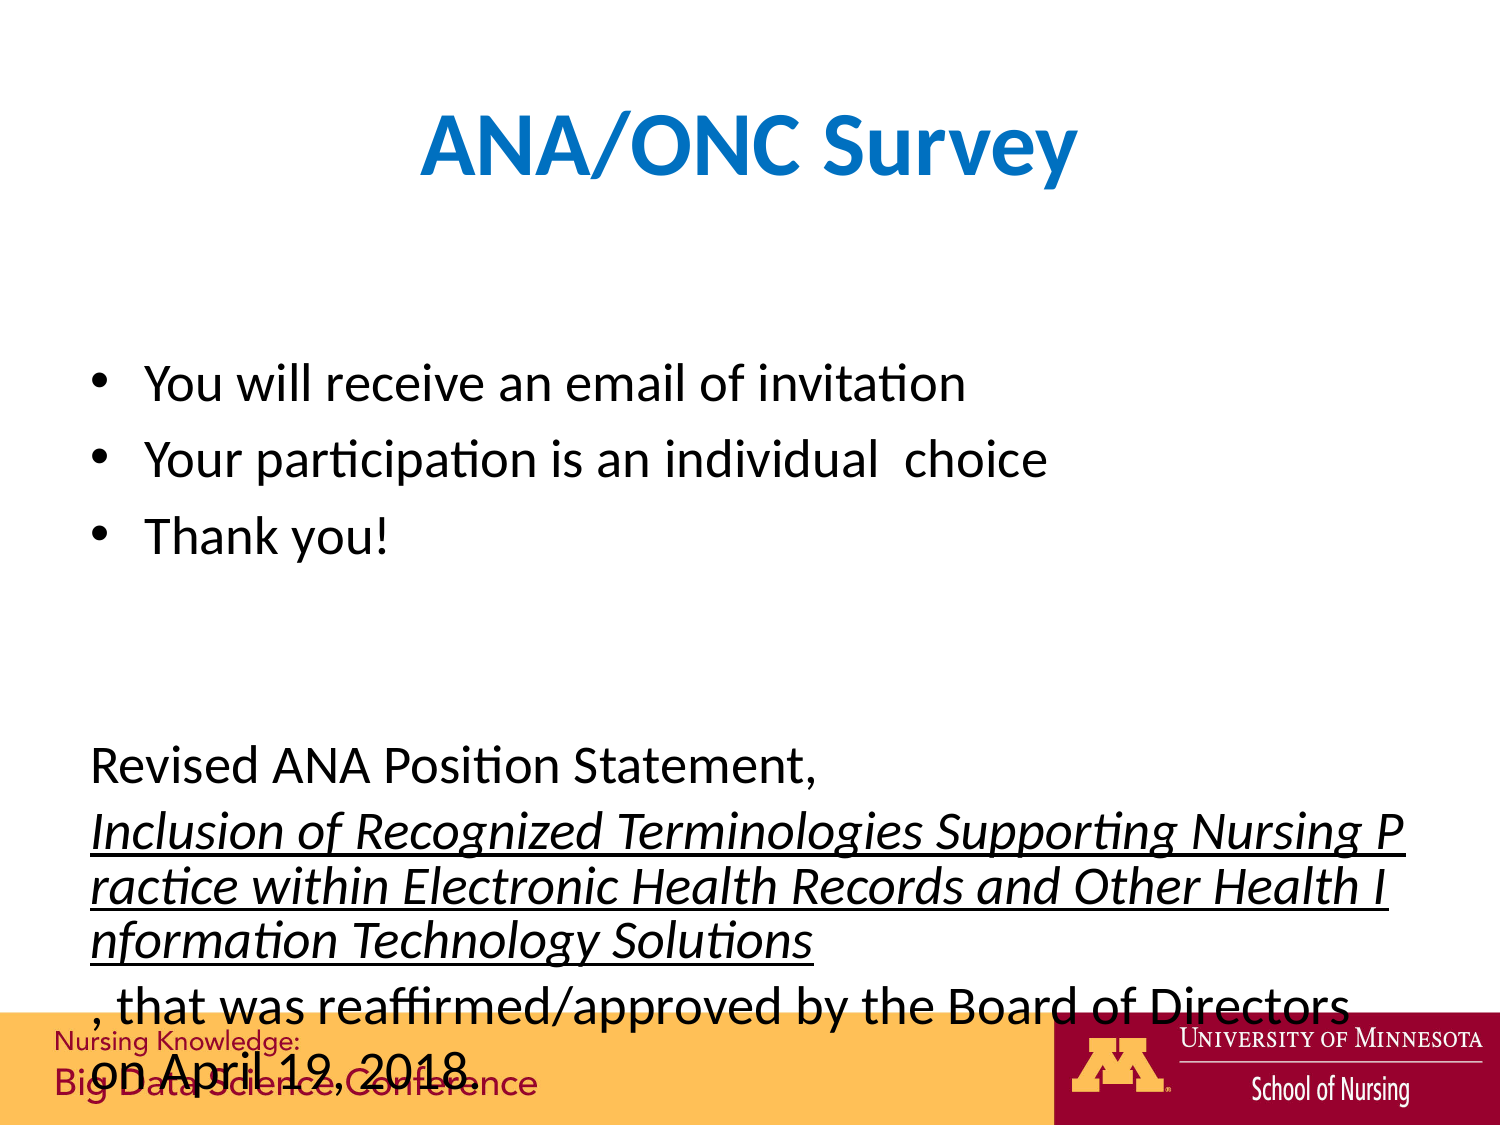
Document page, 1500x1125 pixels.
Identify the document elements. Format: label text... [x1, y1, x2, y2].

title ANA/ONC Survey [75, 45, 1425, 233]
list You will receive an email of invitation Your participation is an individual choice Thank you! Revised ANA Position Statement, Inclusion of Recognized Terminologies Supporting Nursing Practice within Electronic Health Records and Other Health Information Technology Solutions, that was reaffirmed/approved by the Board of Directors on April 19, 2018. [75, 262, 1425, 1005]
picture [0, 0, 1500, 1125]
